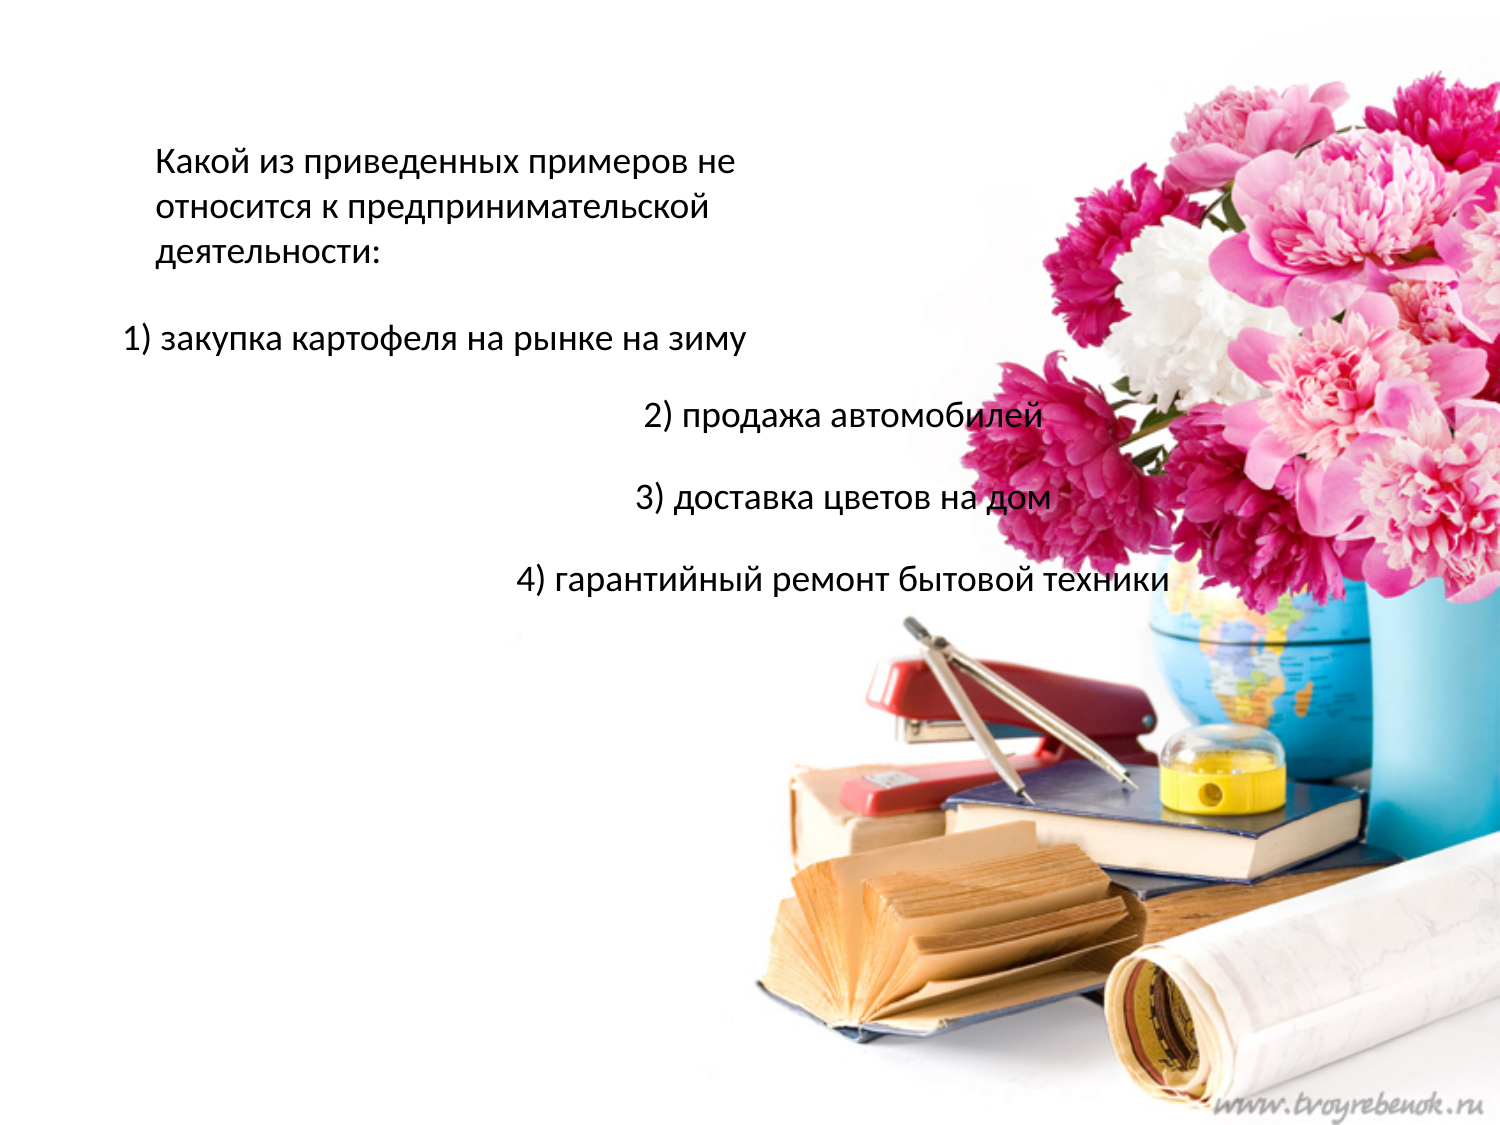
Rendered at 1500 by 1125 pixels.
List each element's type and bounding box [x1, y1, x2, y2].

list [0, 0, 1500, 1125]
